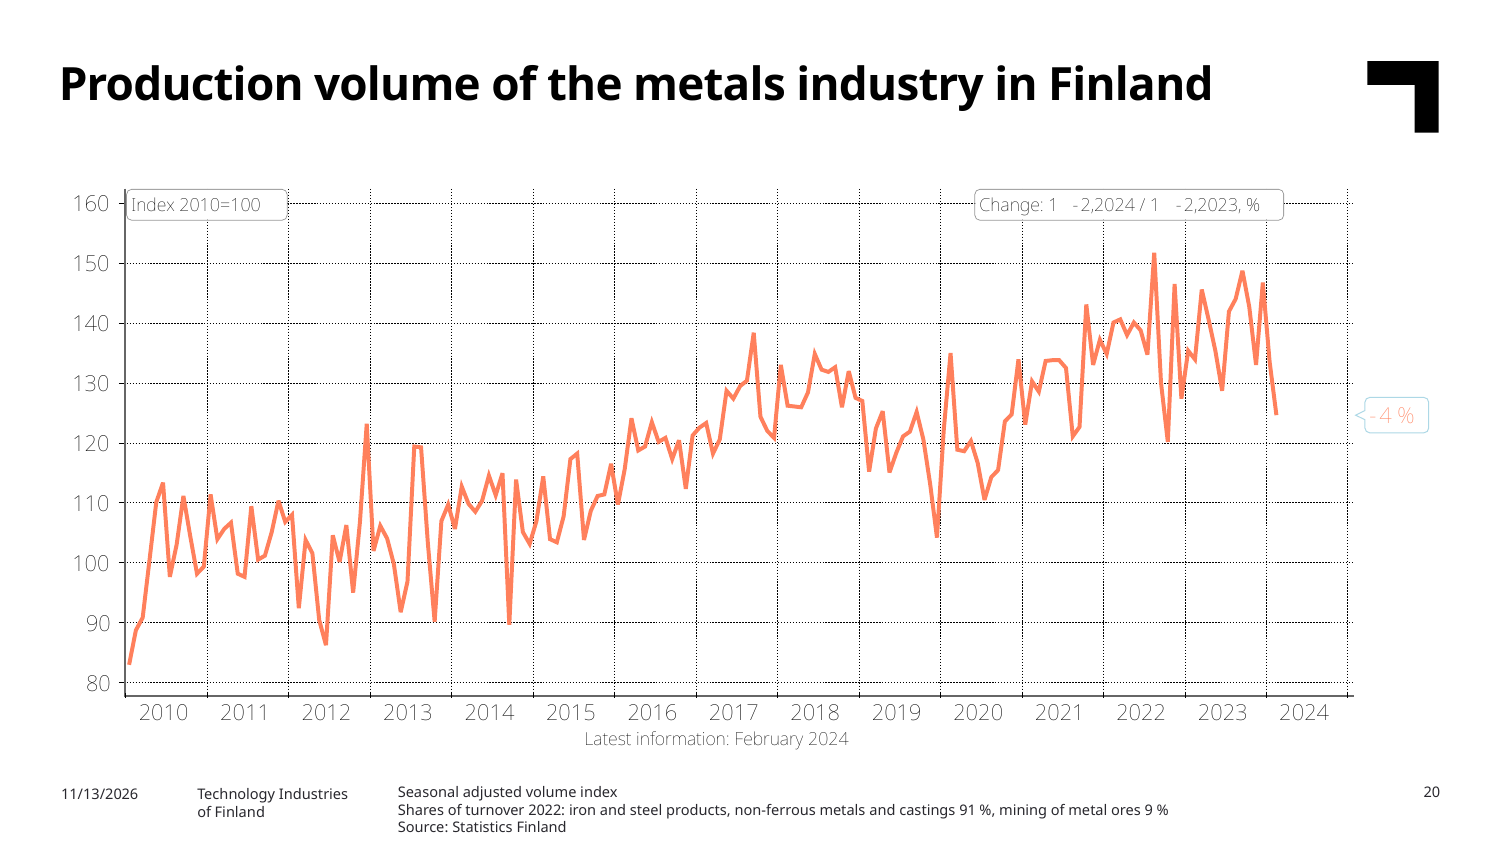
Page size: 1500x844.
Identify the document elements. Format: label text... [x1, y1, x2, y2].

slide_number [46, 777, 182, 805]
footer Technology Industries of Finland [182, 777, 453, 805]
list Production volume of the metals industry in Finland [41, 46, 1353, 153]
slide_number 20 [1314, 775, 1456, 803]
list Seasonal adjusted volume index Shares of turnover 2022: iron and steel products, non-ferrous metals and castings 91 %, mining of metal ores 9 % Source: Statistics Finland [382, 775, 1314, 803]
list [63, 180, 1438, 763]
